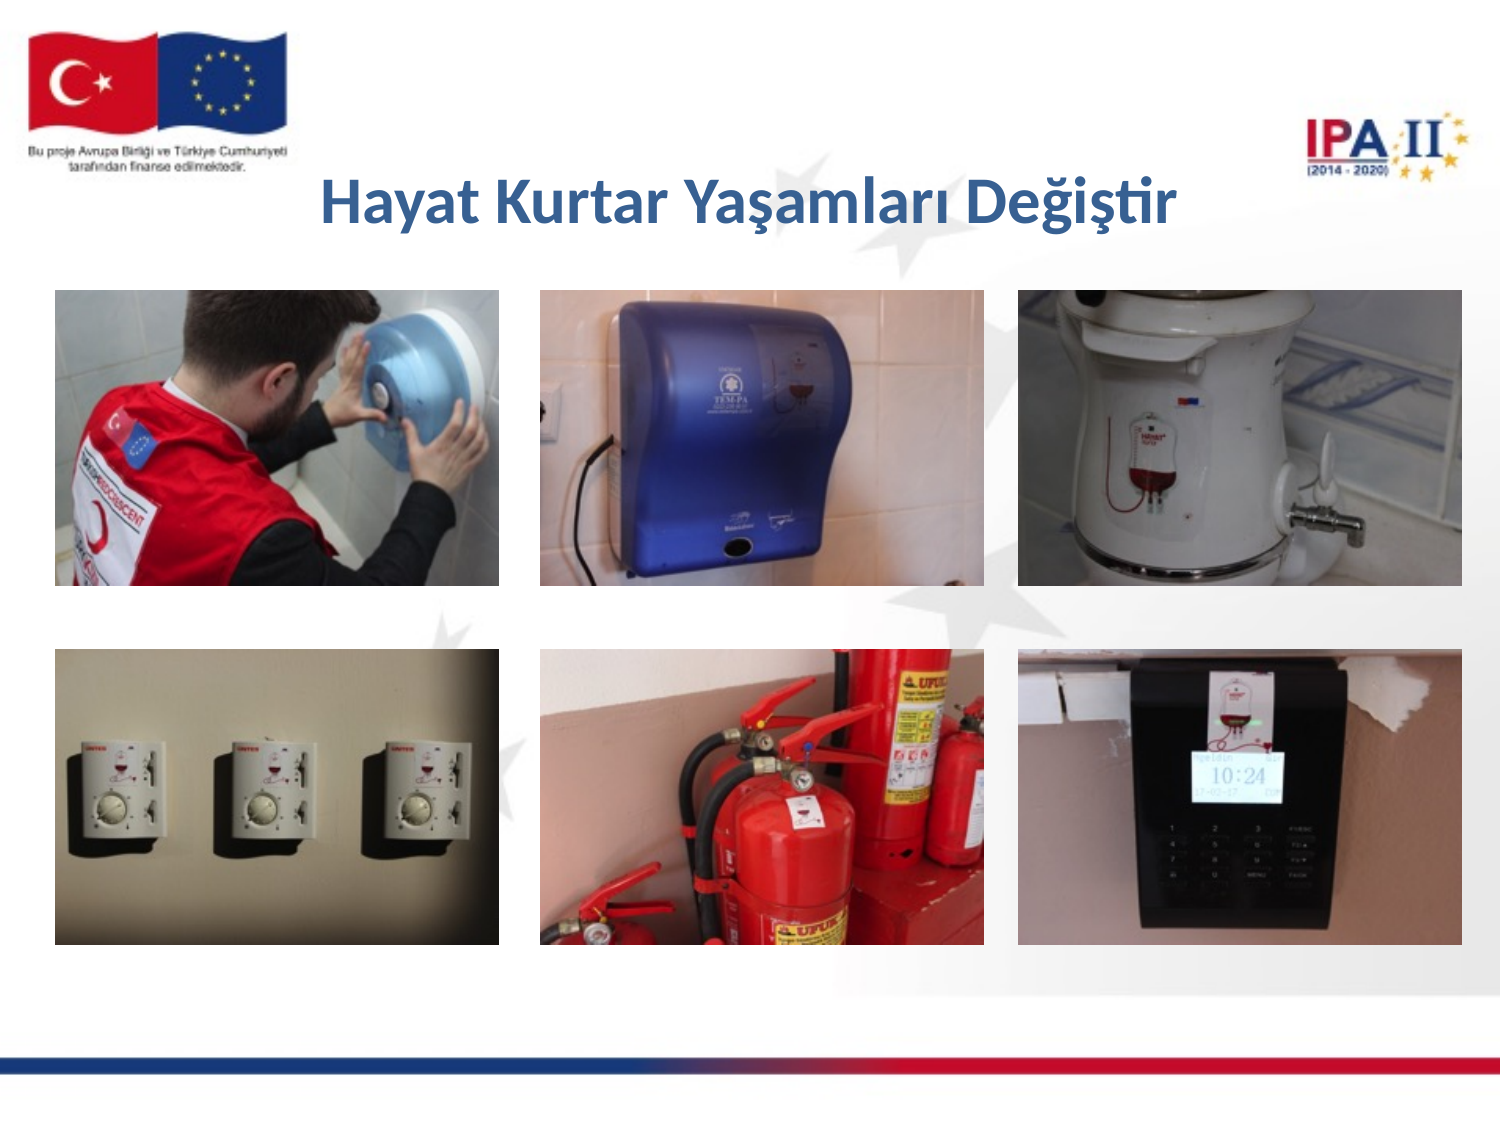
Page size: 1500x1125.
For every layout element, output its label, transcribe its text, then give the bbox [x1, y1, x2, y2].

title Hayat Kurtar Yaşamları Değiştir [75, 102, 1425, 291]
picture [0, 0, 1500, 1125]
